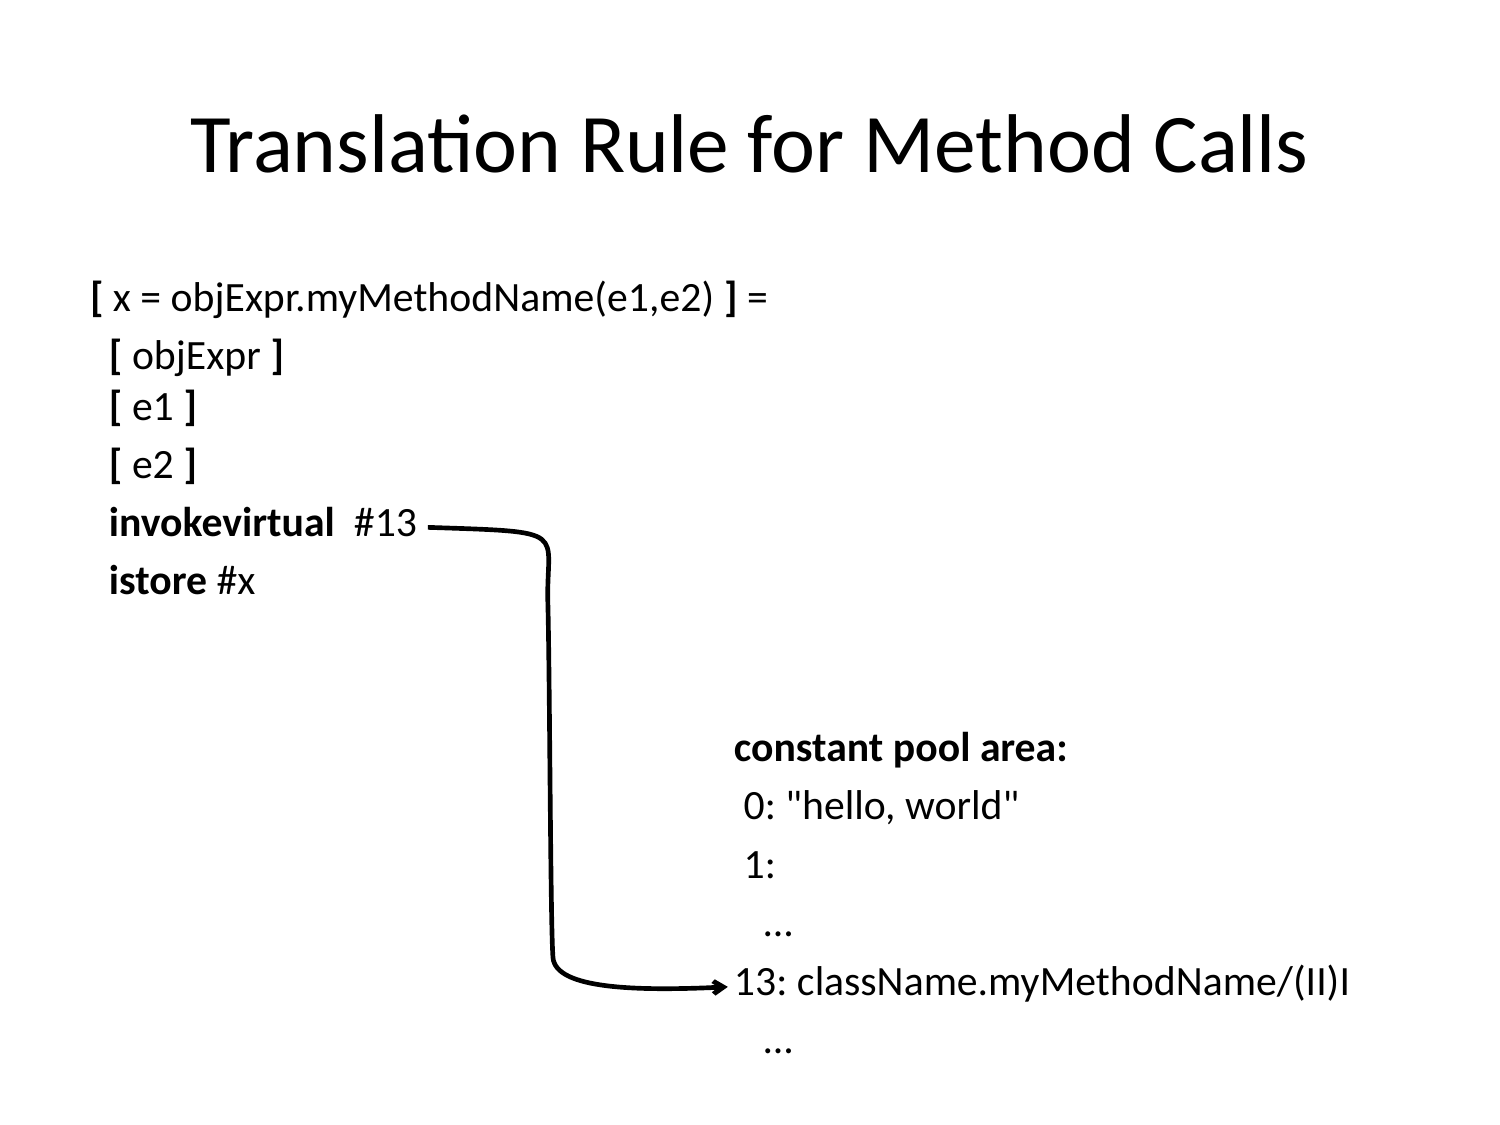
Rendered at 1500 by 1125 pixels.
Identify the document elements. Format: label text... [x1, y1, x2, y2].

list [ x = objExpr.myMethodName(e1,e2) ] = [ objExpr ] [ e1 ] [ e2 ] invokevirtual #13 istore #x [74, 262, 845, 615]
text_box constant pool area: 0: "hello, world" 1: ... 13: className.myMethodName/(II)I ... [719, 654, 1470, 1070]
title Translation Rule for Method Calls [74, 44, 1426, 233]
text_box [427, 527, 728, 995]
